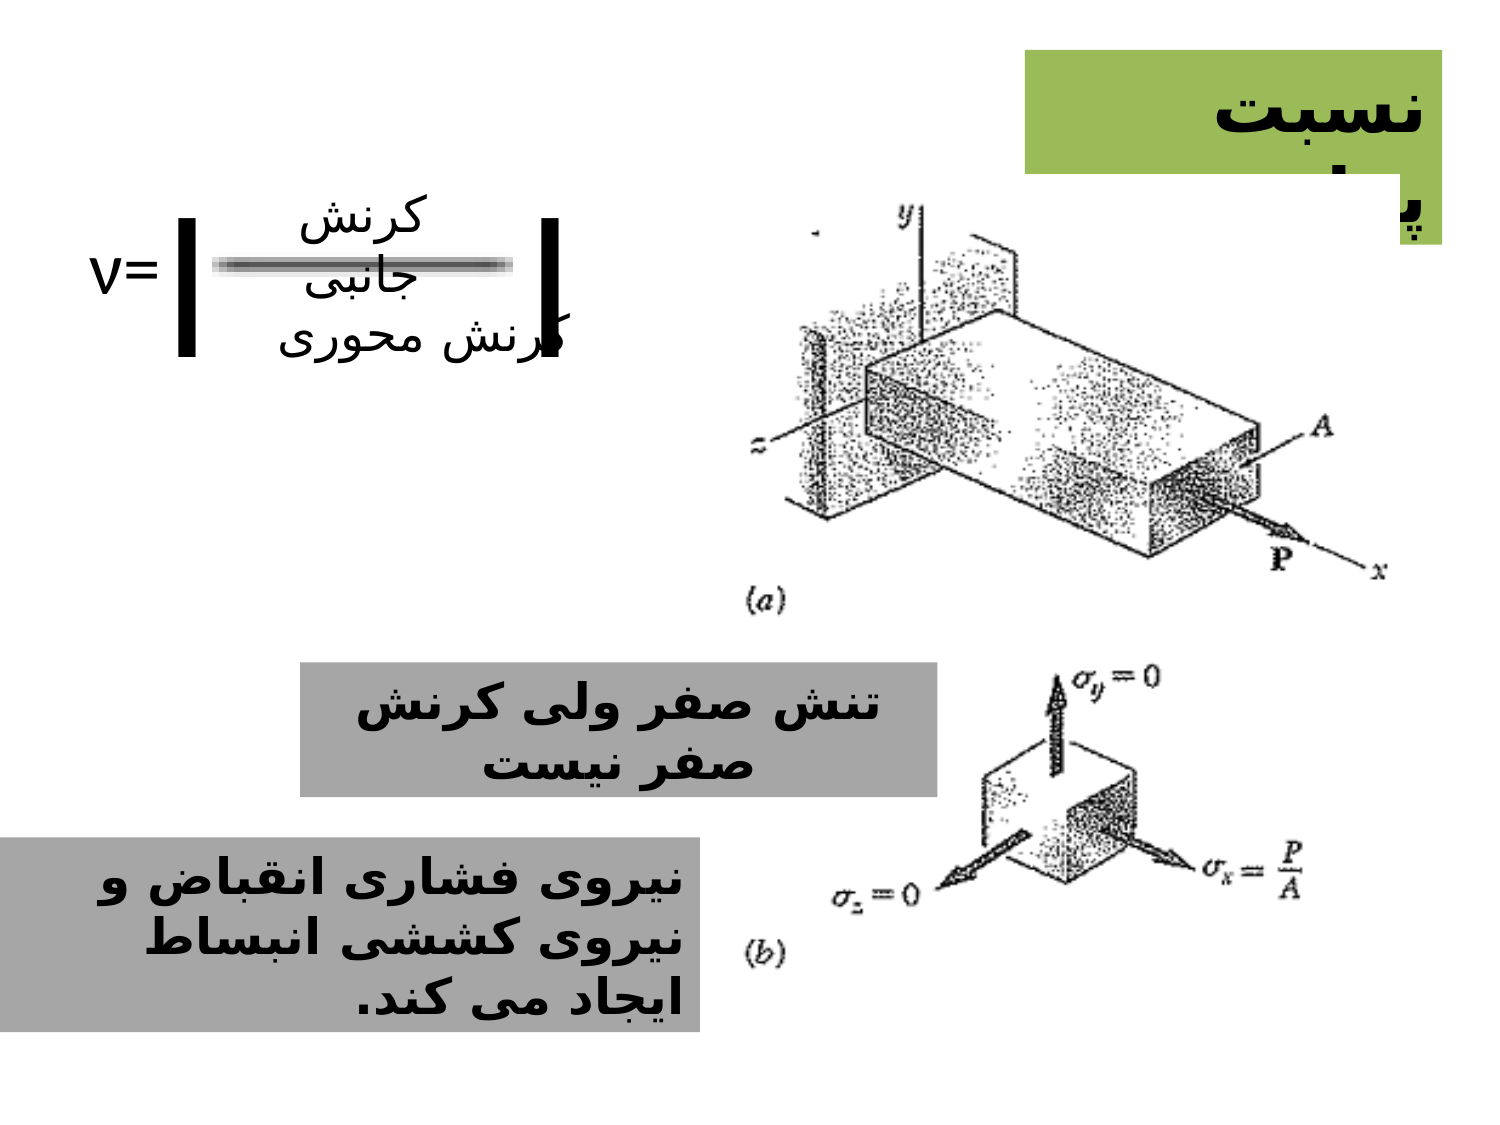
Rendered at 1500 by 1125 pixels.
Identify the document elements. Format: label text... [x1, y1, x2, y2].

text_box کرنش محوری [262, 310, 512, 370]
picture [724, 174, 1401, 988]
text_box ν= [75, 212, 150, 318]
text_box نیروی فشاری انقباض و نیروی کششی انبساط ایجاد می کند. [0, 837, 700, 1033]
text_box نسبت پواسون [1024, 49, 1443, 245]
text_box l [150, 149, 250, 405]
picture [212, 237, 513, 303]
text_box تنش صفر ولی کرنش صفر نیست [300, 662, 719, 798]
text_box کرنش جانبی [250, 174, 500, 235]
text_box l [512, 149, 688, 405]
